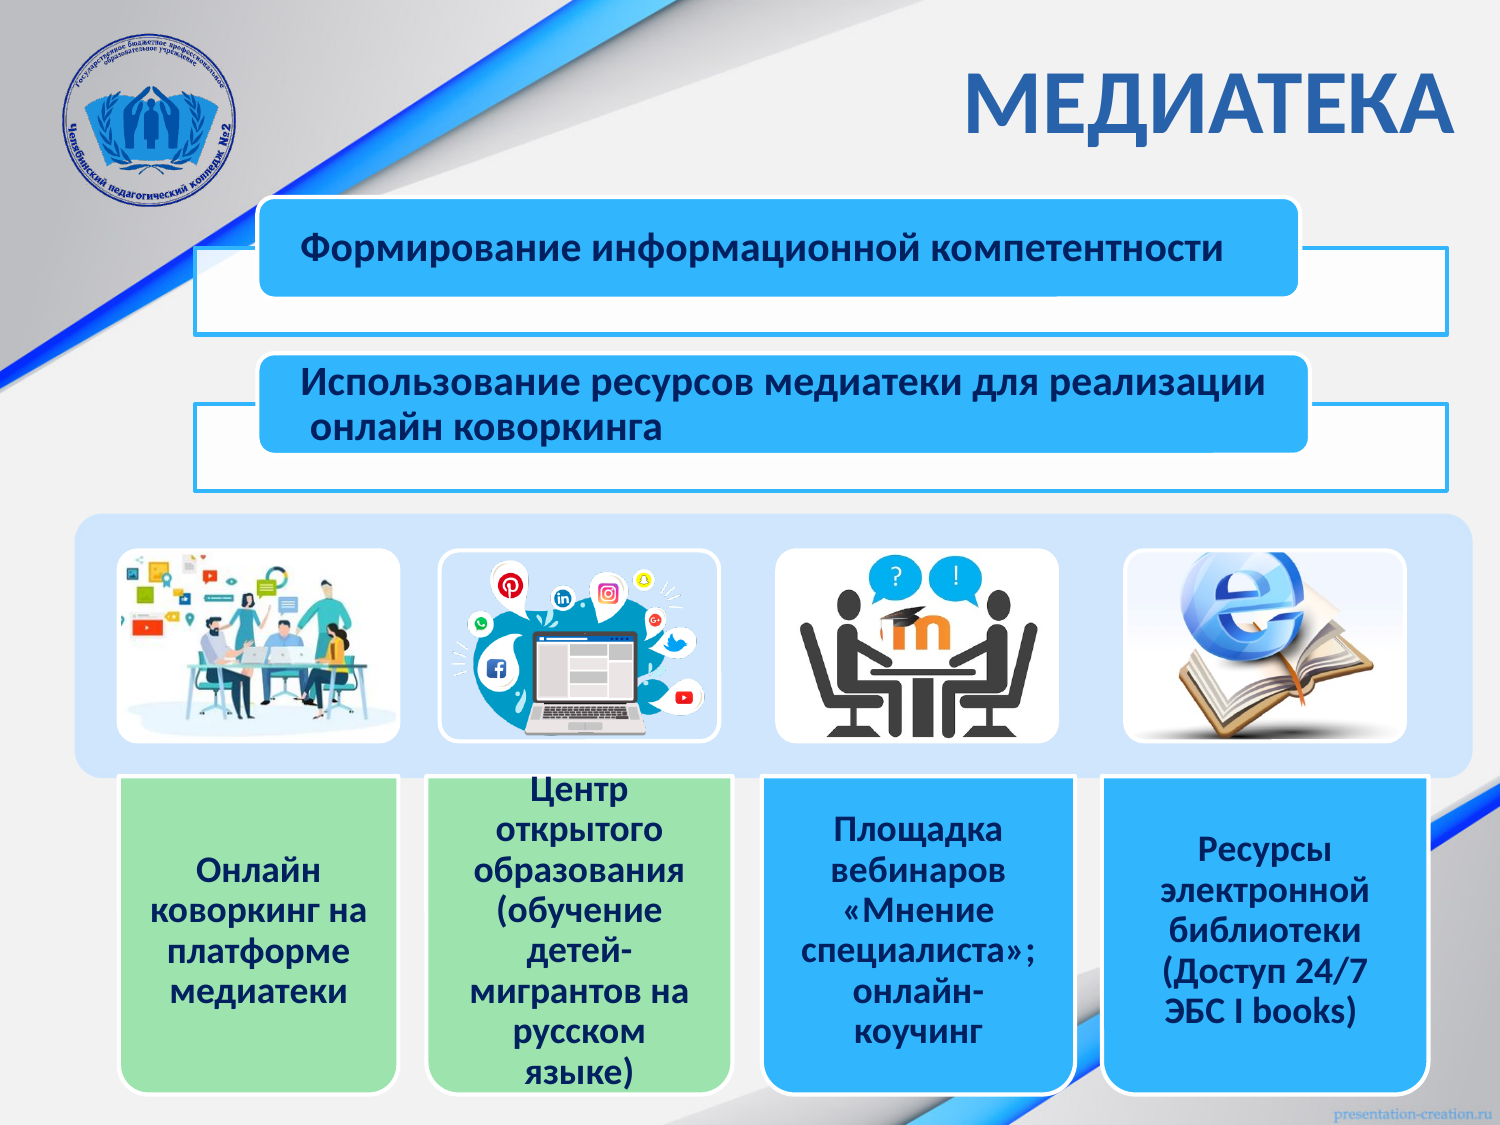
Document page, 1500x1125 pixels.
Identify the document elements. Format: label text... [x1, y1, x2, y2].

title МЕДИАТЕКА [561, 20, 1471, 173]
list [194, 196, 1448, 492]
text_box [76, 515, 1471, 1095]
picture [0, 0, 1500, 1125]
